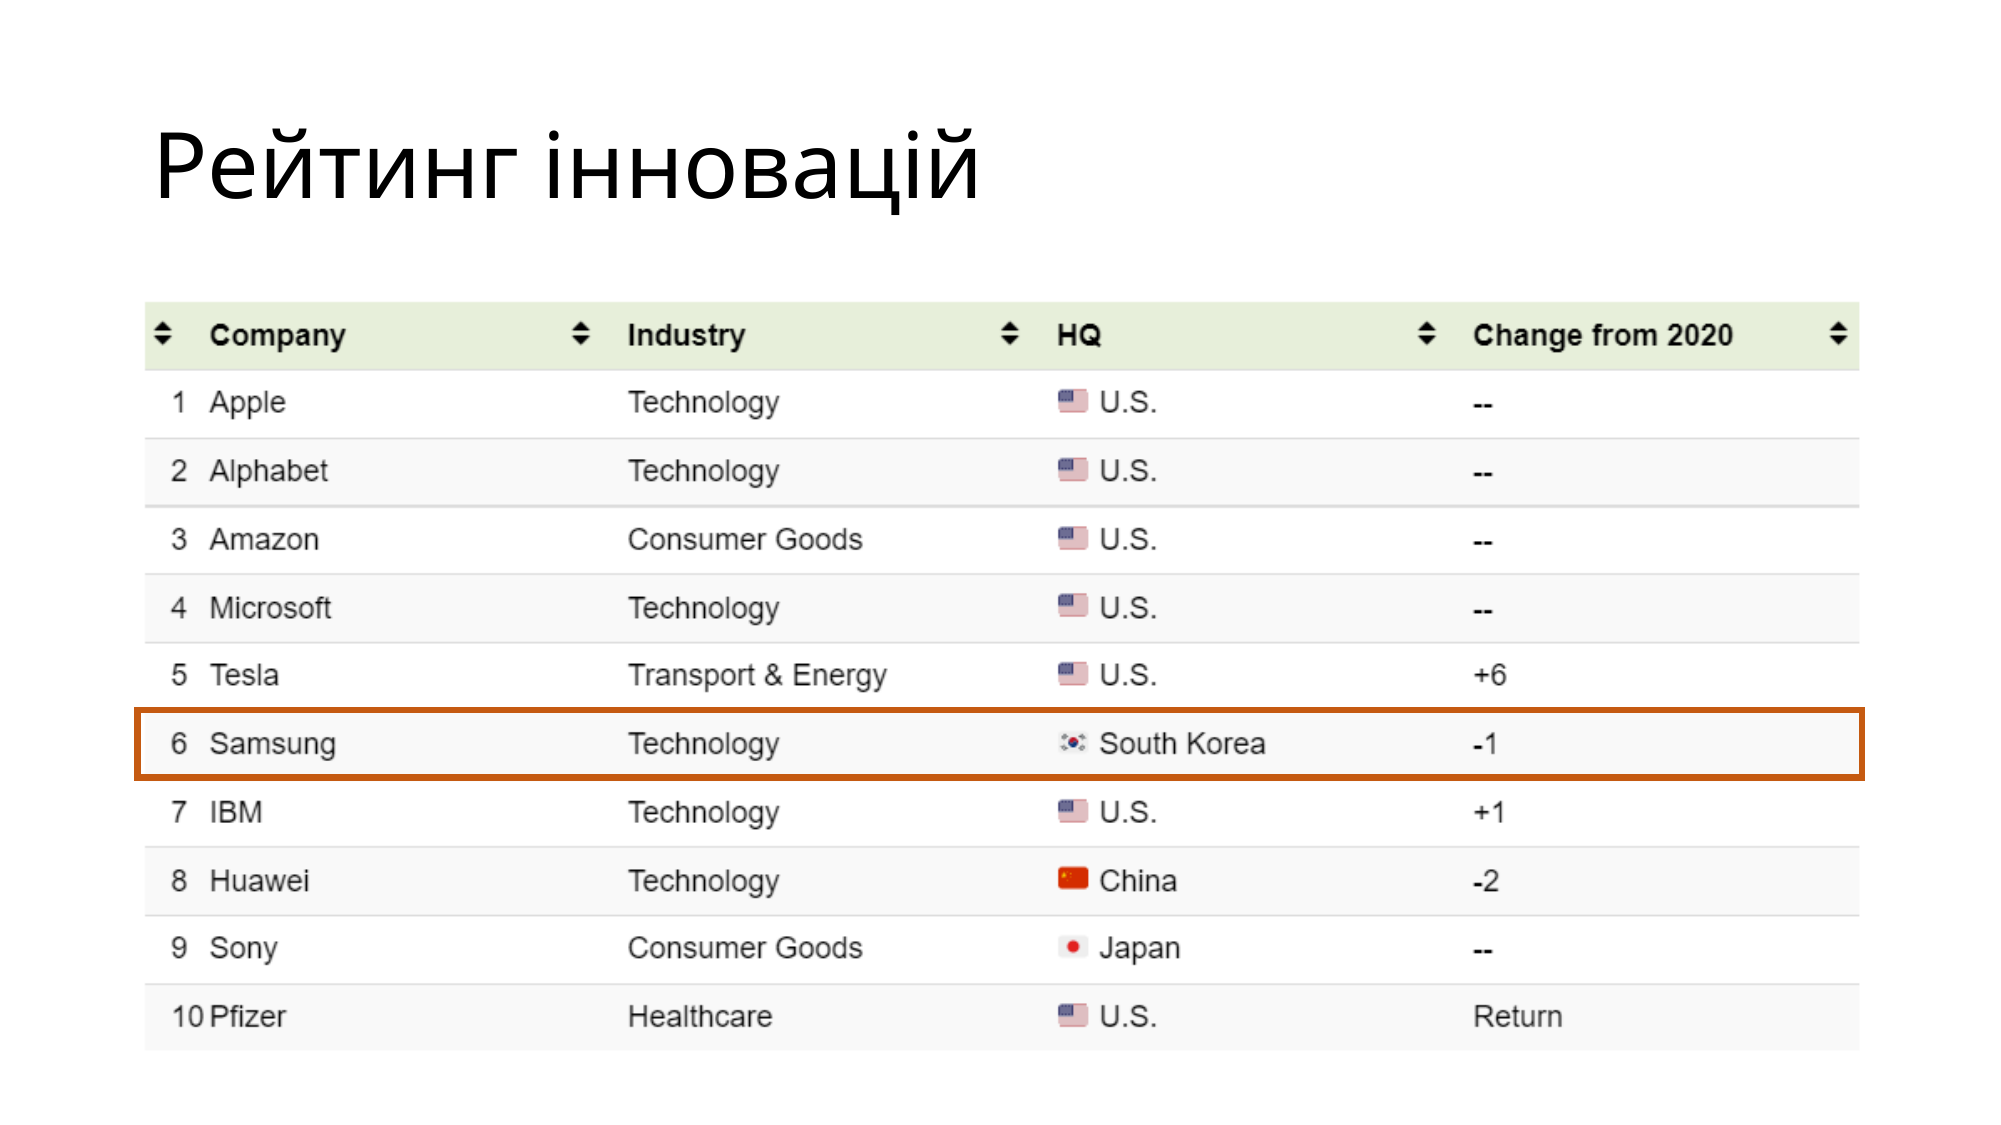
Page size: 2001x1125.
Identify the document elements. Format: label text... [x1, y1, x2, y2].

picture [137, 299, 1863, 1059]
title Рейтинг інновацій [137, 59, 1863, 278]
